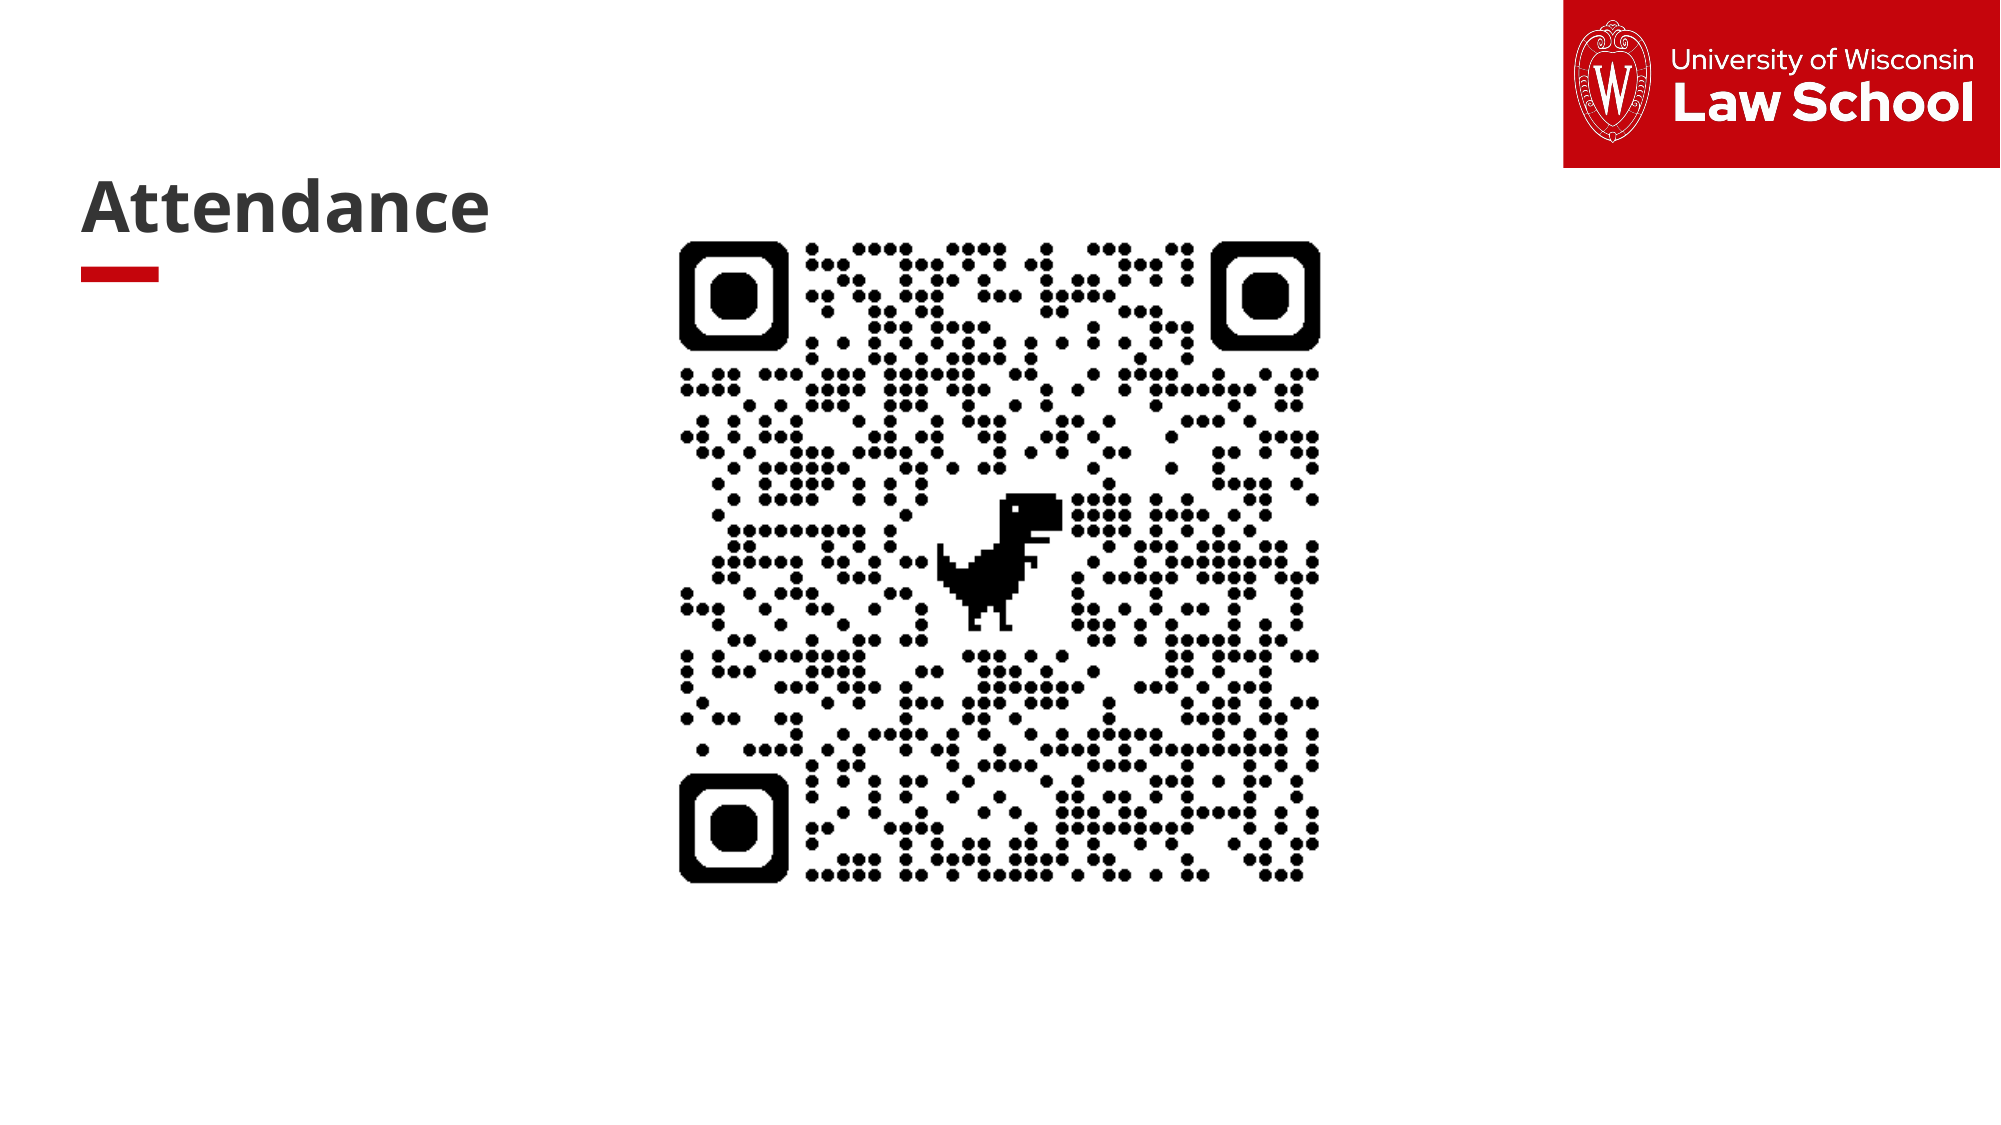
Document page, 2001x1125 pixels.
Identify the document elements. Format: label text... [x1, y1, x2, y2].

list Attendance [81, 75, 1562, 250]
picture [1574, 20, 1989, 166]
picture [616, 179, 1384, 946]
